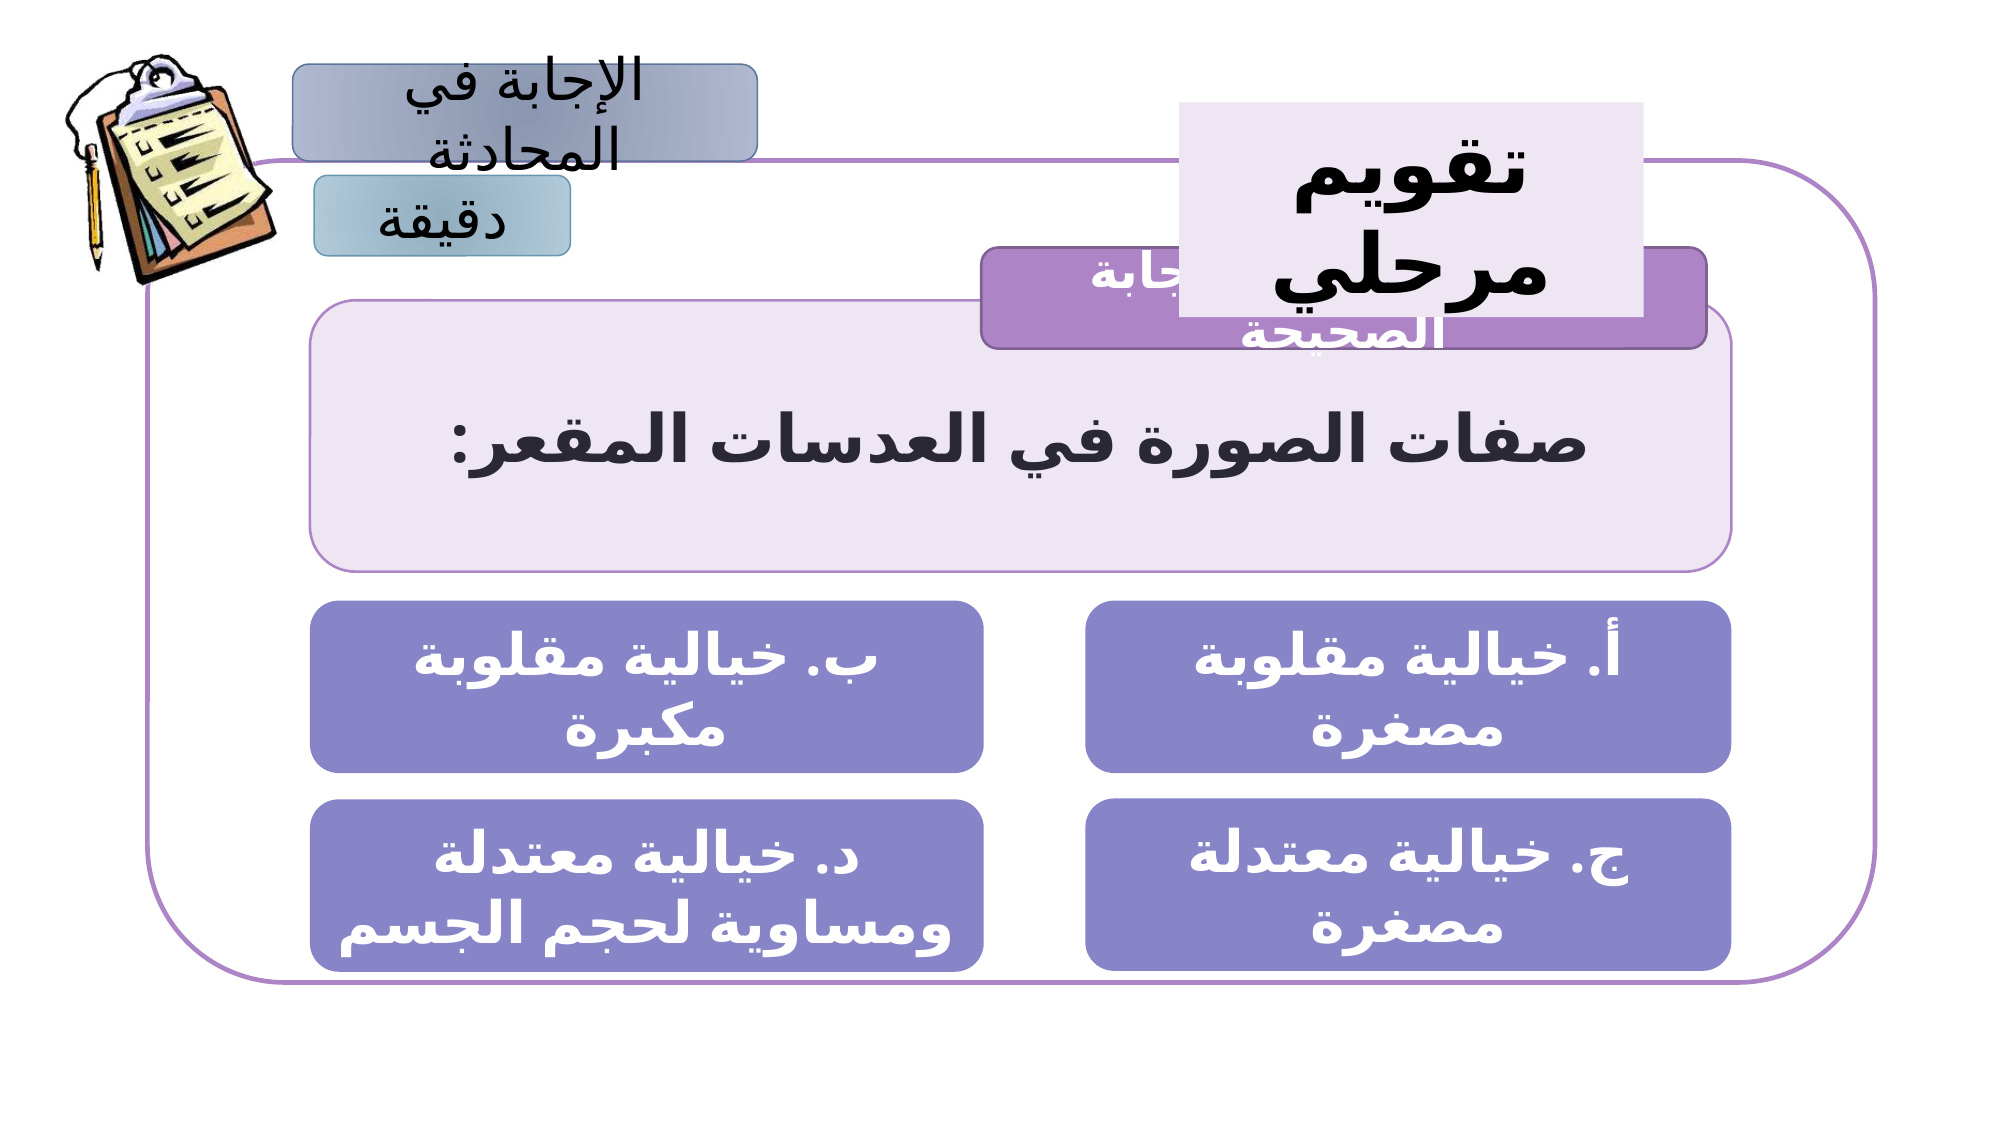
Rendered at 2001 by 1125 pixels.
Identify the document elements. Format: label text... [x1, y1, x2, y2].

text_box [146, 159, 1877, 984]
text_box ب. خيالية مقلوبة مكبرة [308, 599, 986, 775]
text_box الإجابة في المحادثة [293, 63, 759, 162]
picture [50, 44, 286, 290]
text_box ج. خيالية معتدلة مصغرة [1084, 797, 1733, 973]
text_box تقويم مرحلي [1179, 102, 1644, 318]
text_box دقيقة [313, 174, 572, 257]
text_box أ. خيالية مقلوبة مصغرة [1084, 599, 1733, 775]
text_box د. خيالية معتدلة ومساوية لحجم الجسم [308, 798, 986, 974]
